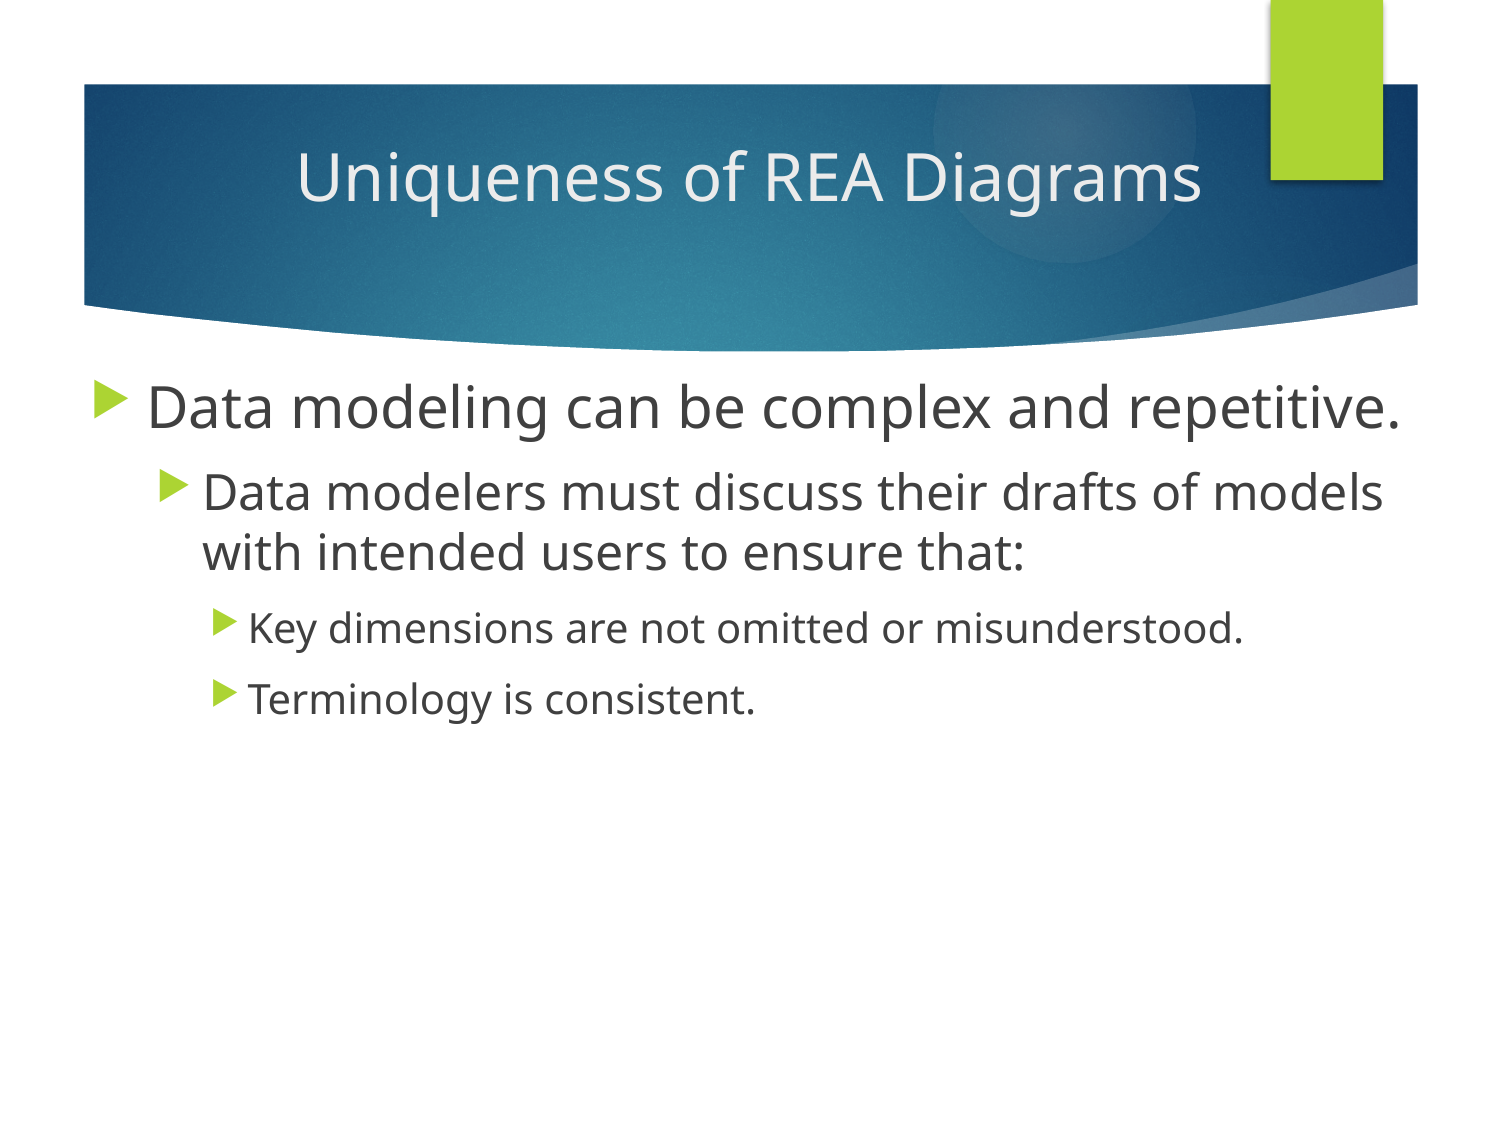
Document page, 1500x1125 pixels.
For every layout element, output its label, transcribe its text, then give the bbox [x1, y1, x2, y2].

title Uniqueness of REA Diagrams [75, 87, 1425, 263]
list Data modeling can be complex and repetitive. Data modelers must discuss their drafts of models with intended users to ensure that: Key dimensions are not omitted or misunderstood. Terminology is consistent. [75, 362, 1425, 1038]
